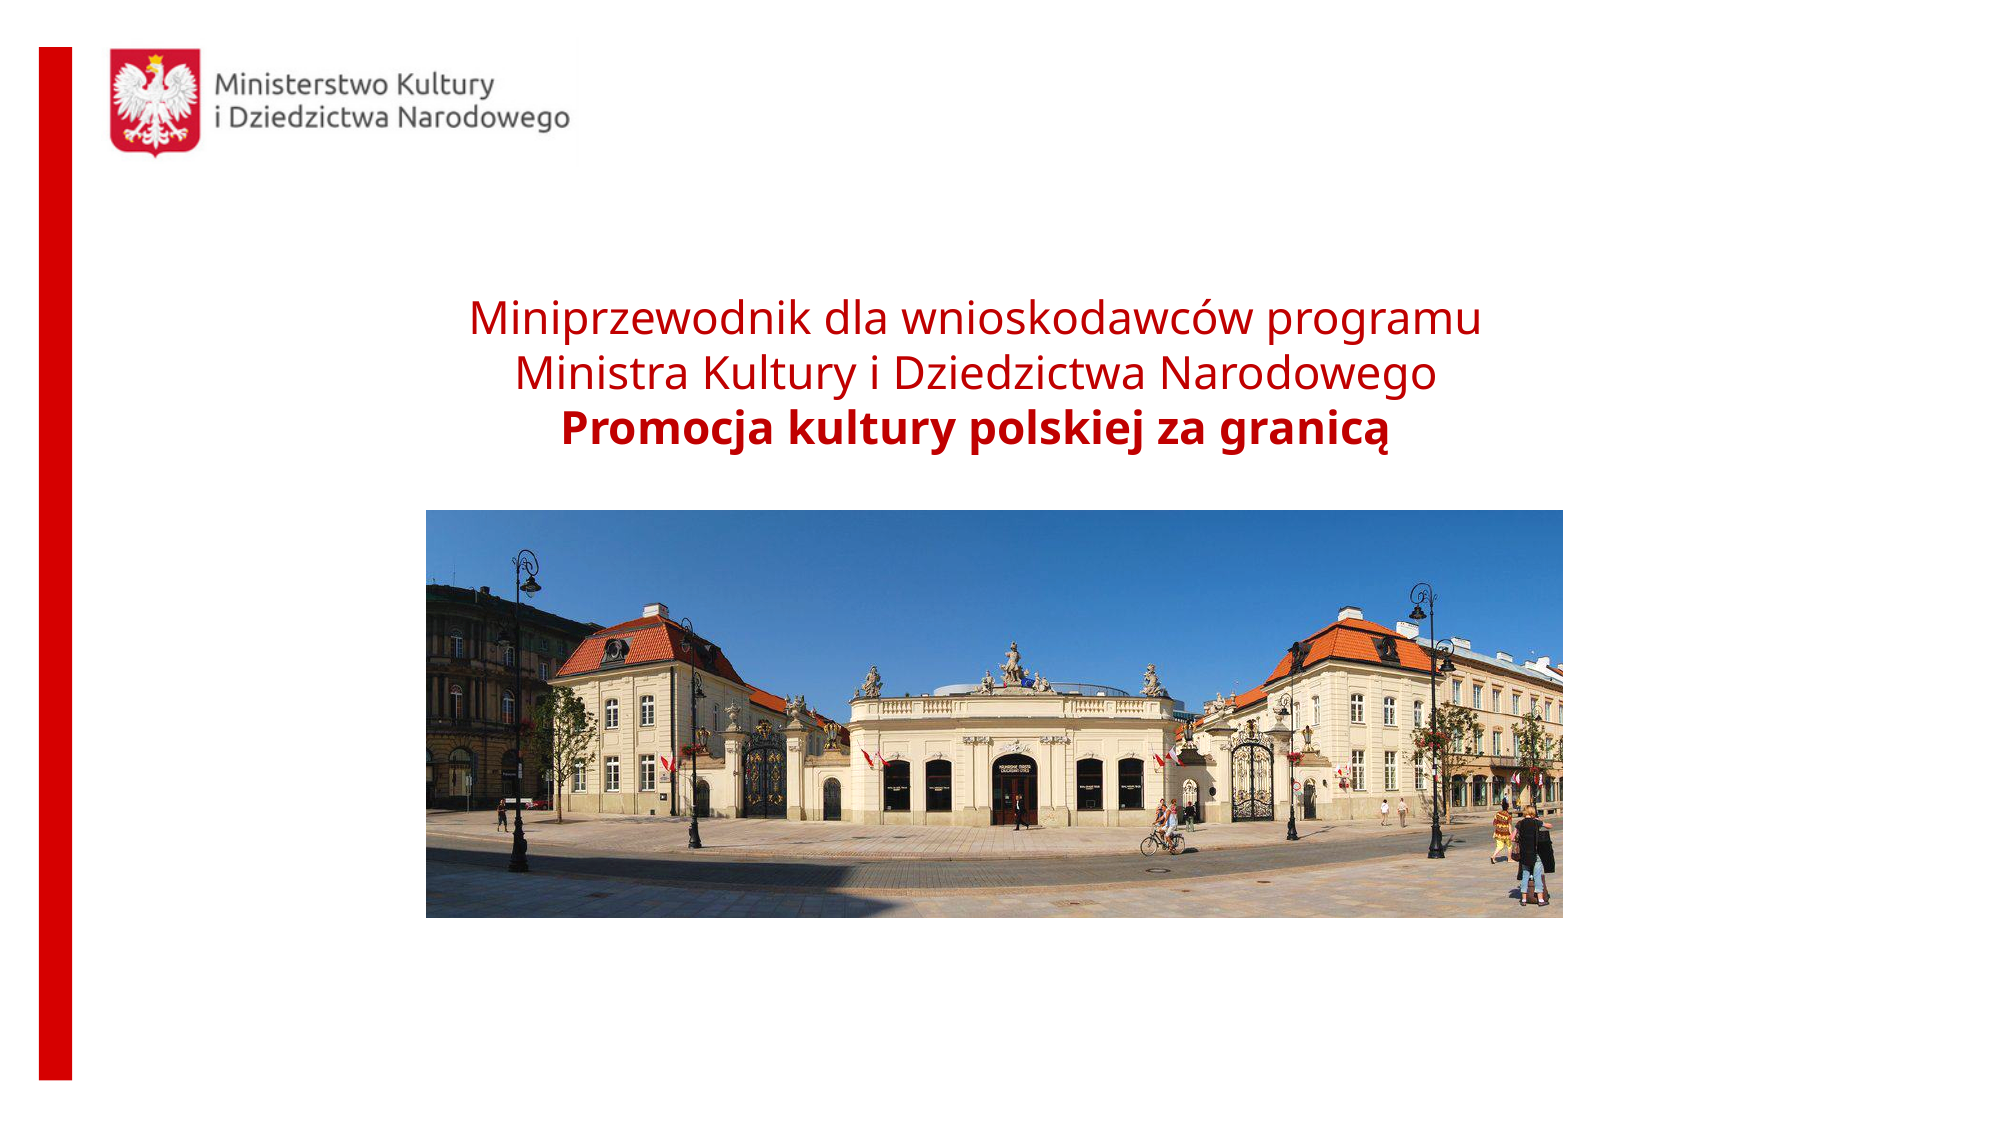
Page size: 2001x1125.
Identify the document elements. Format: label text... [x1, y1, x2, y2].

title Miniprzewodnik dla wnioskodawców programu Ministra Kultury i Dziedzictwa Narodowego Promocja kultury polskiej za granicą [231, 281, 1732, 461]
text_box [37, 45, 74, 1083]
picture [425, 510, 1563, 919]
picture [101, 37, 580, 167]
